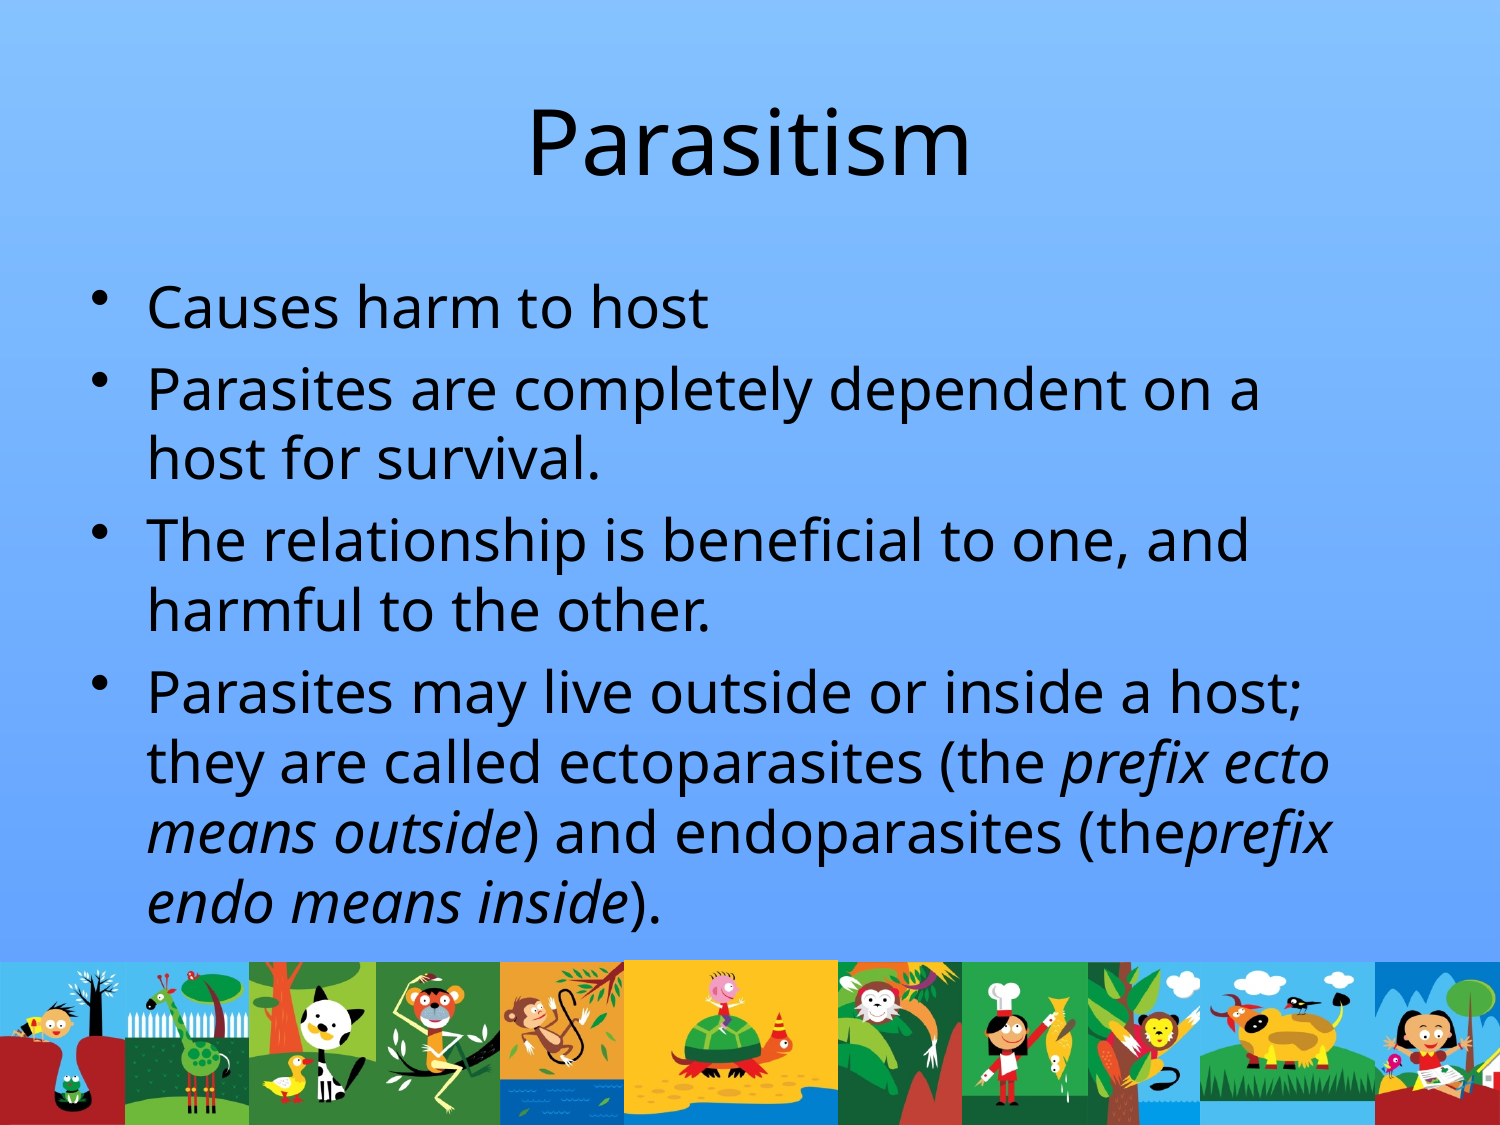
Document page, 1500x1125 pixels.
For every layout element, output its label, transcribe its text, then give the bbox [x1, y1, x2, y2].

picture [0, 962, 1500, 1125]
title Parasitism [74, 44, 1426, 233]
list Causes harm to host Parasites are completely dependent on a host for survival. The relationship is beneficial to one, and harmful to the other. Parasites may live outside or inside a host; they are called ectoparasites (the prefix ecto means outside) and endoparasites (theprefix endo means inside). [74, 262, 1363, 1006]
